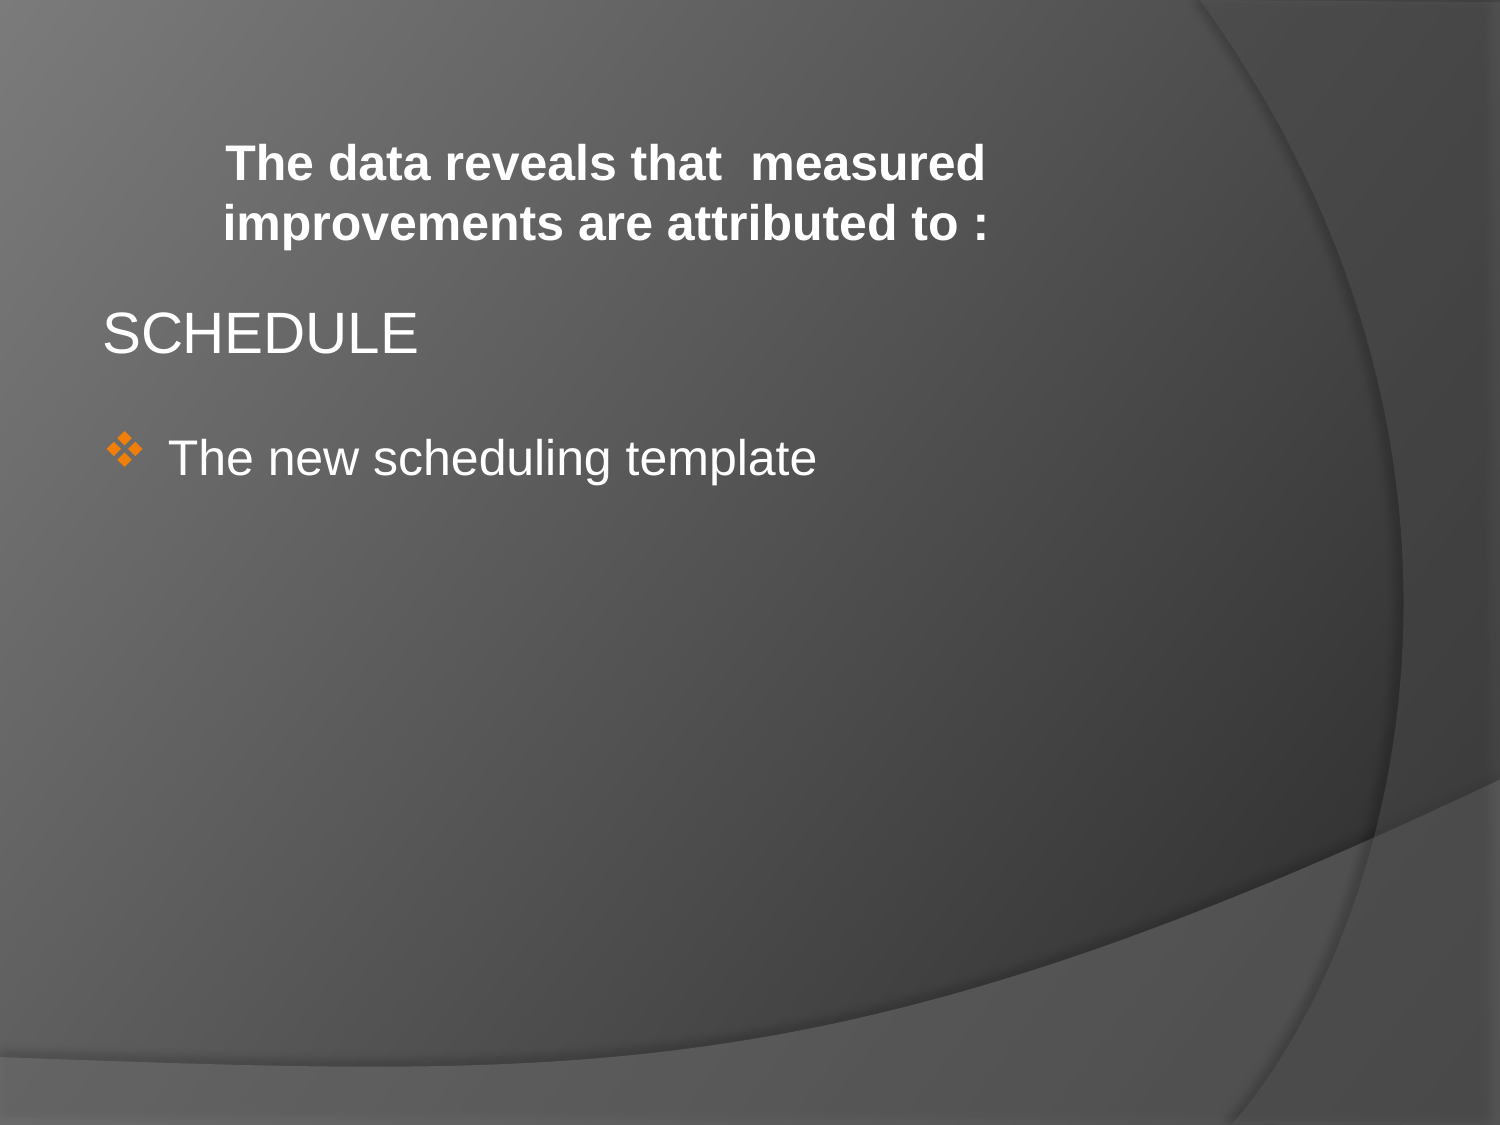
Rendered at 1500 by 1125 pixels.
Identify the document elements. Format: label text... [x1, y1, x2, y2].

text_box The data reveals that measured improvements are attributed to : SCHEDULE The new scheduling template [87, 123, 1125, 583]
